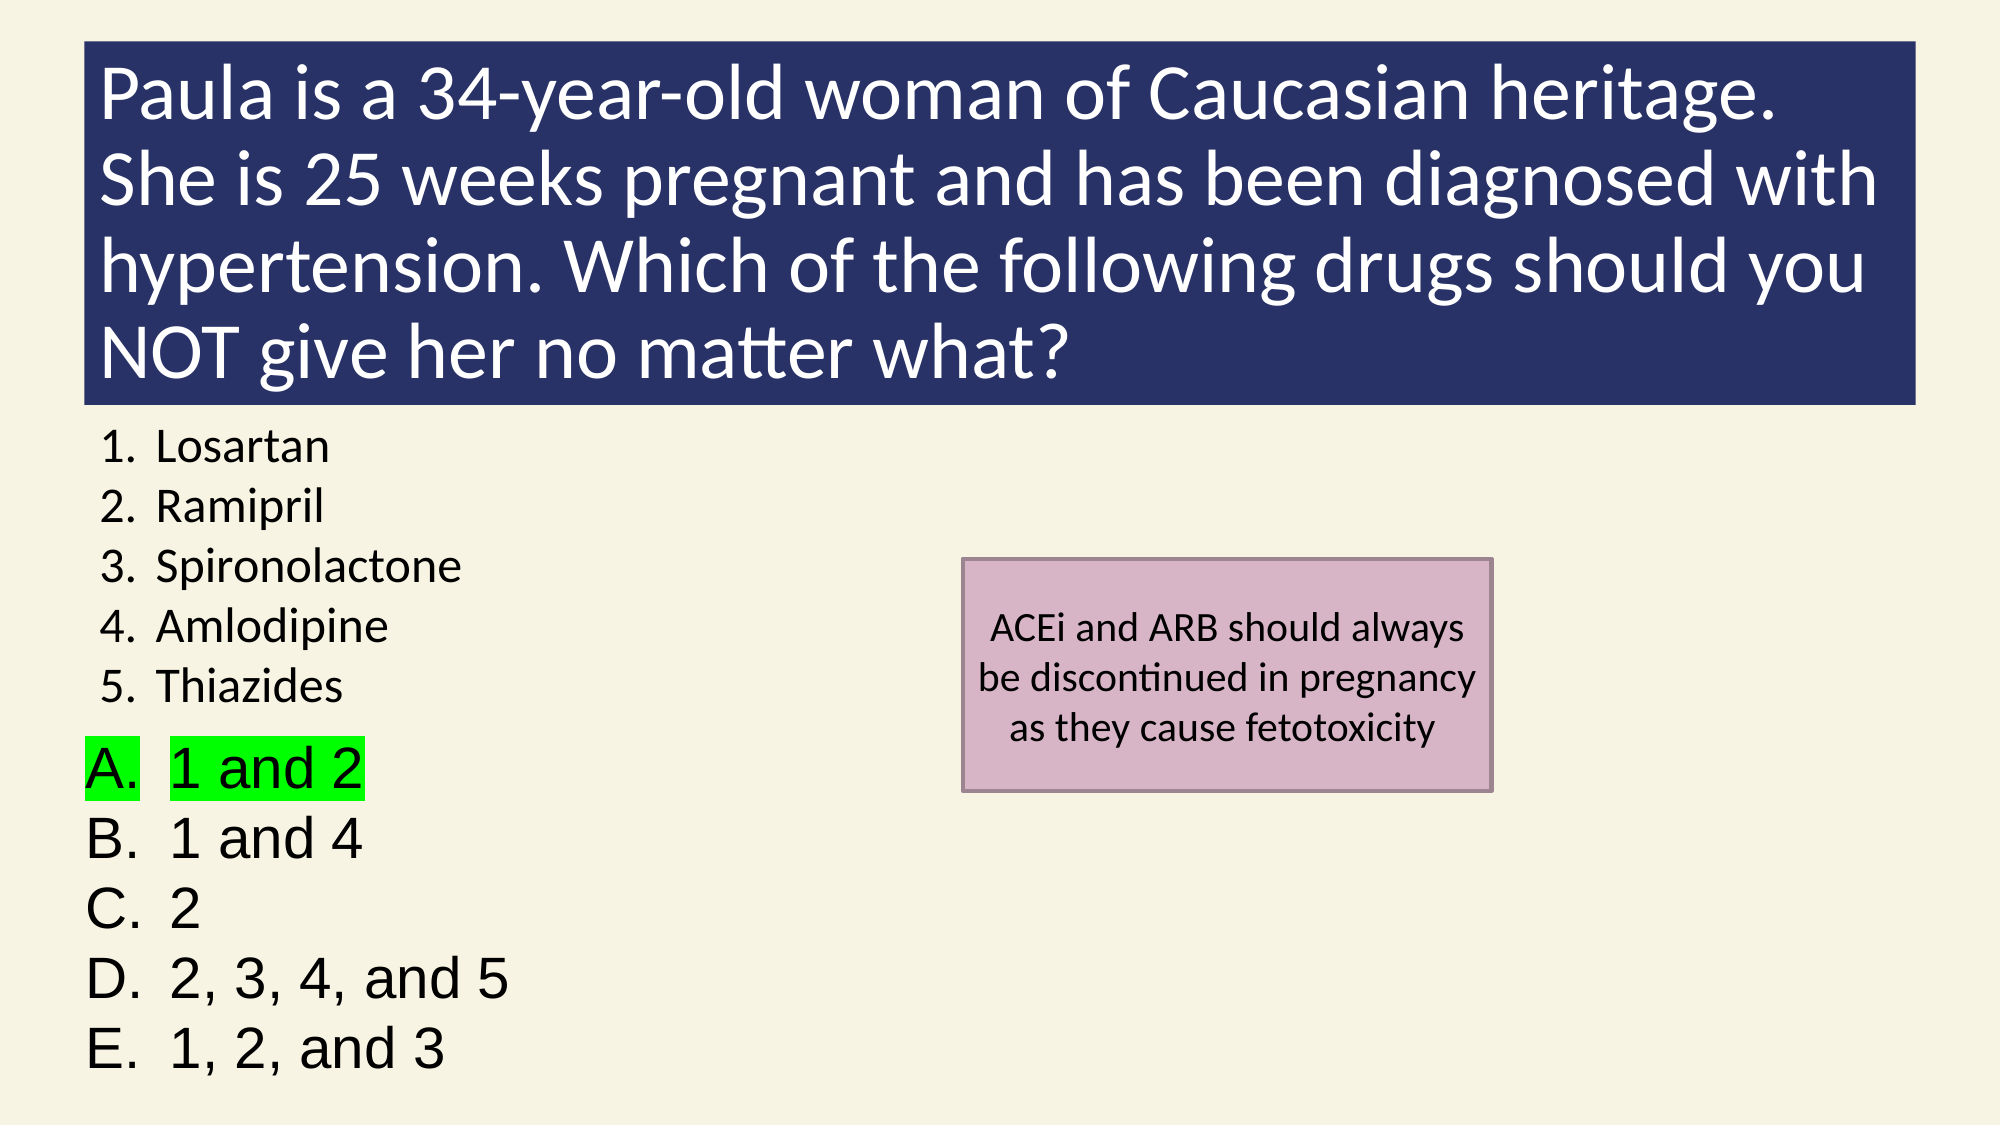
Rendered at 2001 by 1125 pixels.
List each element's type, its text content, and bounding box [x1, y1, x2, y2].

title Paula is a 34-year-old woman of Caucasian heritage. She is 25 weeks pregnant and has been diagnosed with hypertension. Which of the following drugs should you NOT give her no matter what? [84, 41, 1916, 405]
text_box 1 and 2 1 and 4 2 2, 3, 4, and 5 1, 2, and 3 [70, 723, 1902, 1088]
text_box ACEi and ARB should always be discontinued in pregnancy as they cause fetotoxicity [962, 558, 1492, 792]
text_box Losartan Ramipril Spironolactone Amlodipine Thiazides [84, 404, 1842, 720]
